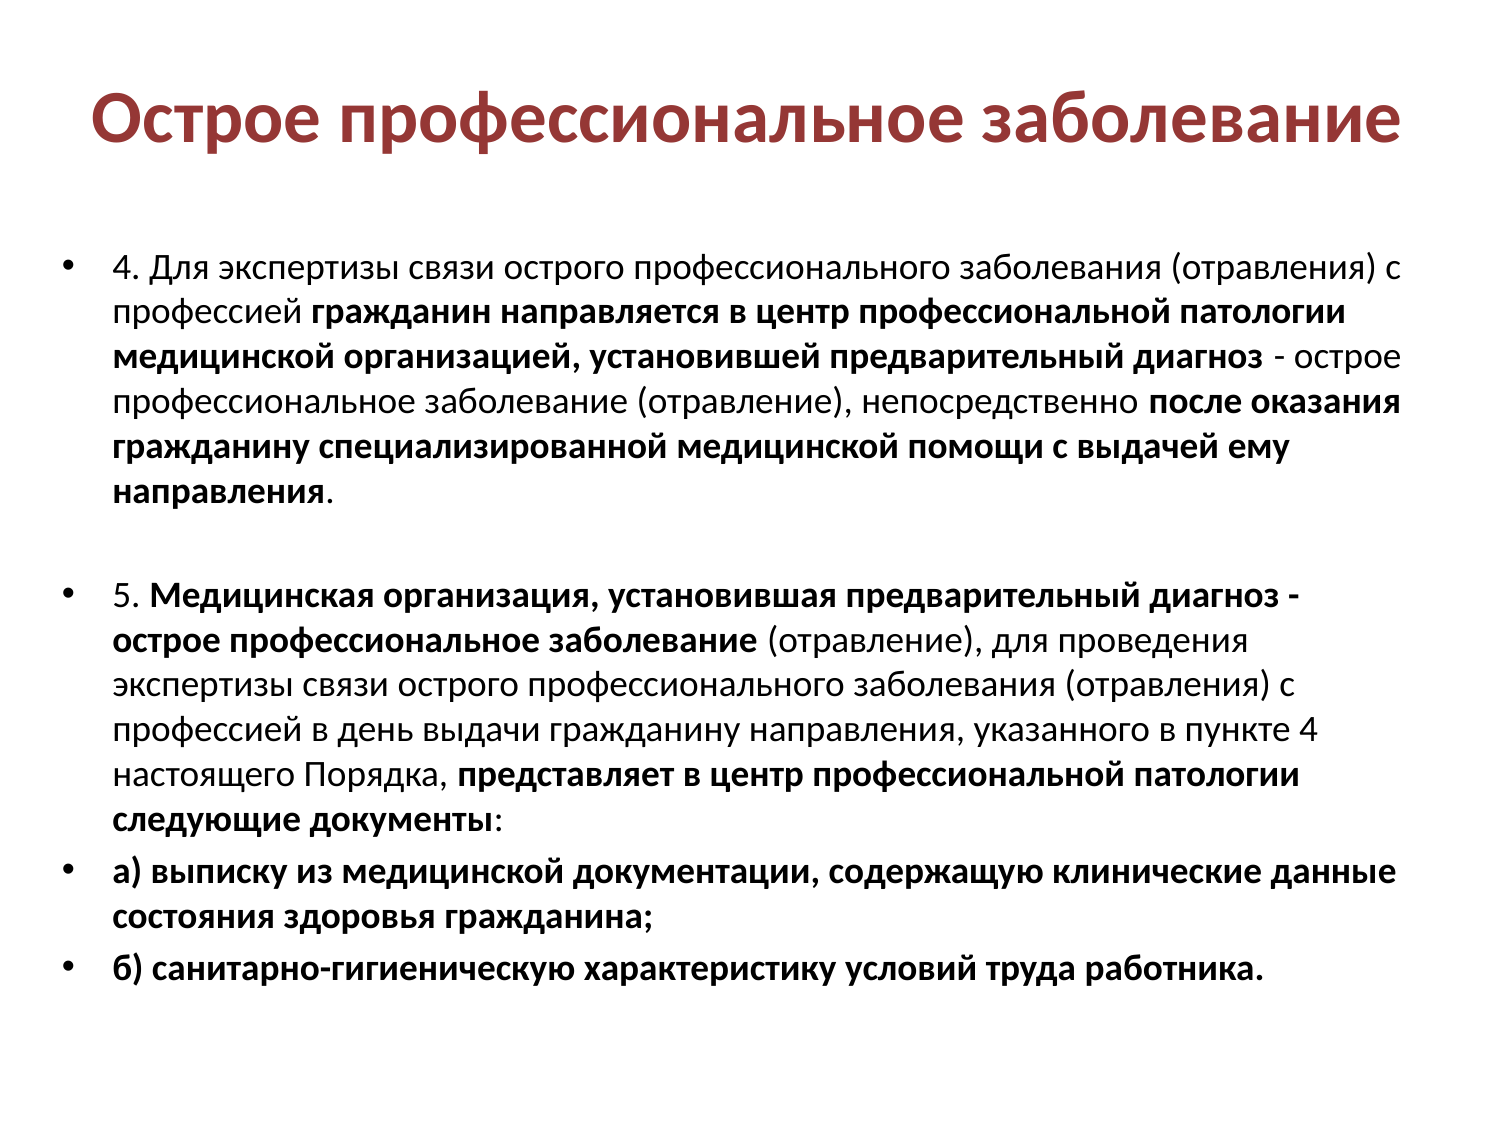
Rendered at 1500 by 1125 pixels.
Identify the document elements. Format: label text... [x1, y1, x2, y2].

list 4. Для экспертизы связи острого профессионального заболевания (отравления) с профессией гражданин направляется в центр профессиональной патологии медицинской организацией, установившей предварительный диагноз - острое профессиональное заболевание (отравление), непосредственно после оказания гражданину специализированной медицинской помощи с выдачей ему направления. 5. Медицинская организация, установившая предварительный диагноз - острое профессиональное заболевание (отравление), для проведения экспертизы связи острого профессионального заболевания (отравления) с профессией в день выдачи гражданину направления, указанного в пункте 4 настоящего Порядка, представляет в центр профессиональной патологии следующие документы: а) выписку из медицинской документации, содержащую клинические данные состояния здоровья гражданина; б) санитарно-гигиеническую характеристику условий труда работника. [46, 234, 1425, 1005]
title Острое профессиональное заболевание [58, 46, 1437, 178]
